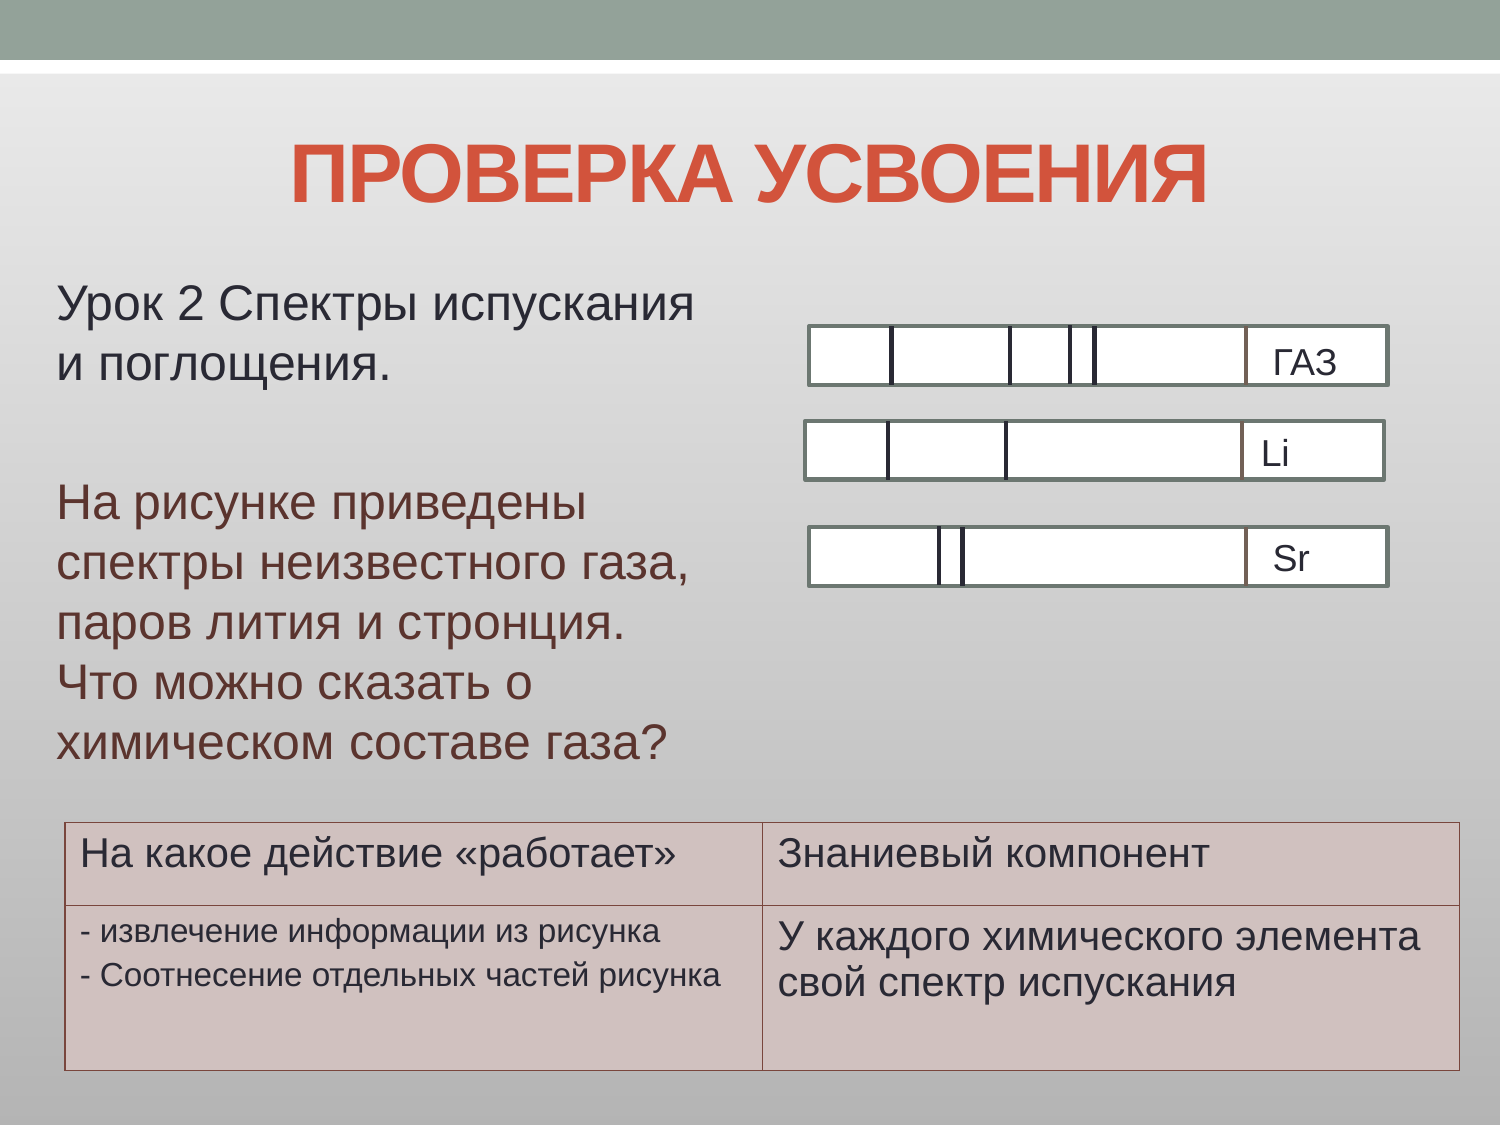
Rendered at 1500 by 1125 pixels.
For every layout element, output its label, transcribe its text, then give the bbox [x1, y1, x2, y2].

text_box Li [1248, 421, 1376, 481]
table_header Знаниевый компонент [763, 823, 1459, 905]
text_box [803, 419, 1386, 482]
table_cell У каждого химического элемента свой спектр испускания [763, 906, 1459, 1070]
title ПРОВЕРКА УСВОЕНИЯ [75, 87, 1425, 250]
list Урок 2 Спектры испускания и поглощения. На рисунке приведены спектры неизвестного газа, паров лития и стронция. Что можно сказать о химическом составе газа? [40, 262, 738, 788]
table_cell - извлечение информации из рисунка - Соотнесение отдельных частей рисунка [66, 906, 762, 1070]
text_box [807, 324, 1390, 387]
text_box Sr [1257, 527, 1376, 587]
text_box [943, 525, 1390, 588]
table_header На какое действие «работает» [66, 823, 762, 905]
text_box [807, 525, 938, 588]
text_box ГАЗ [1257, 330, 1388, 391]
